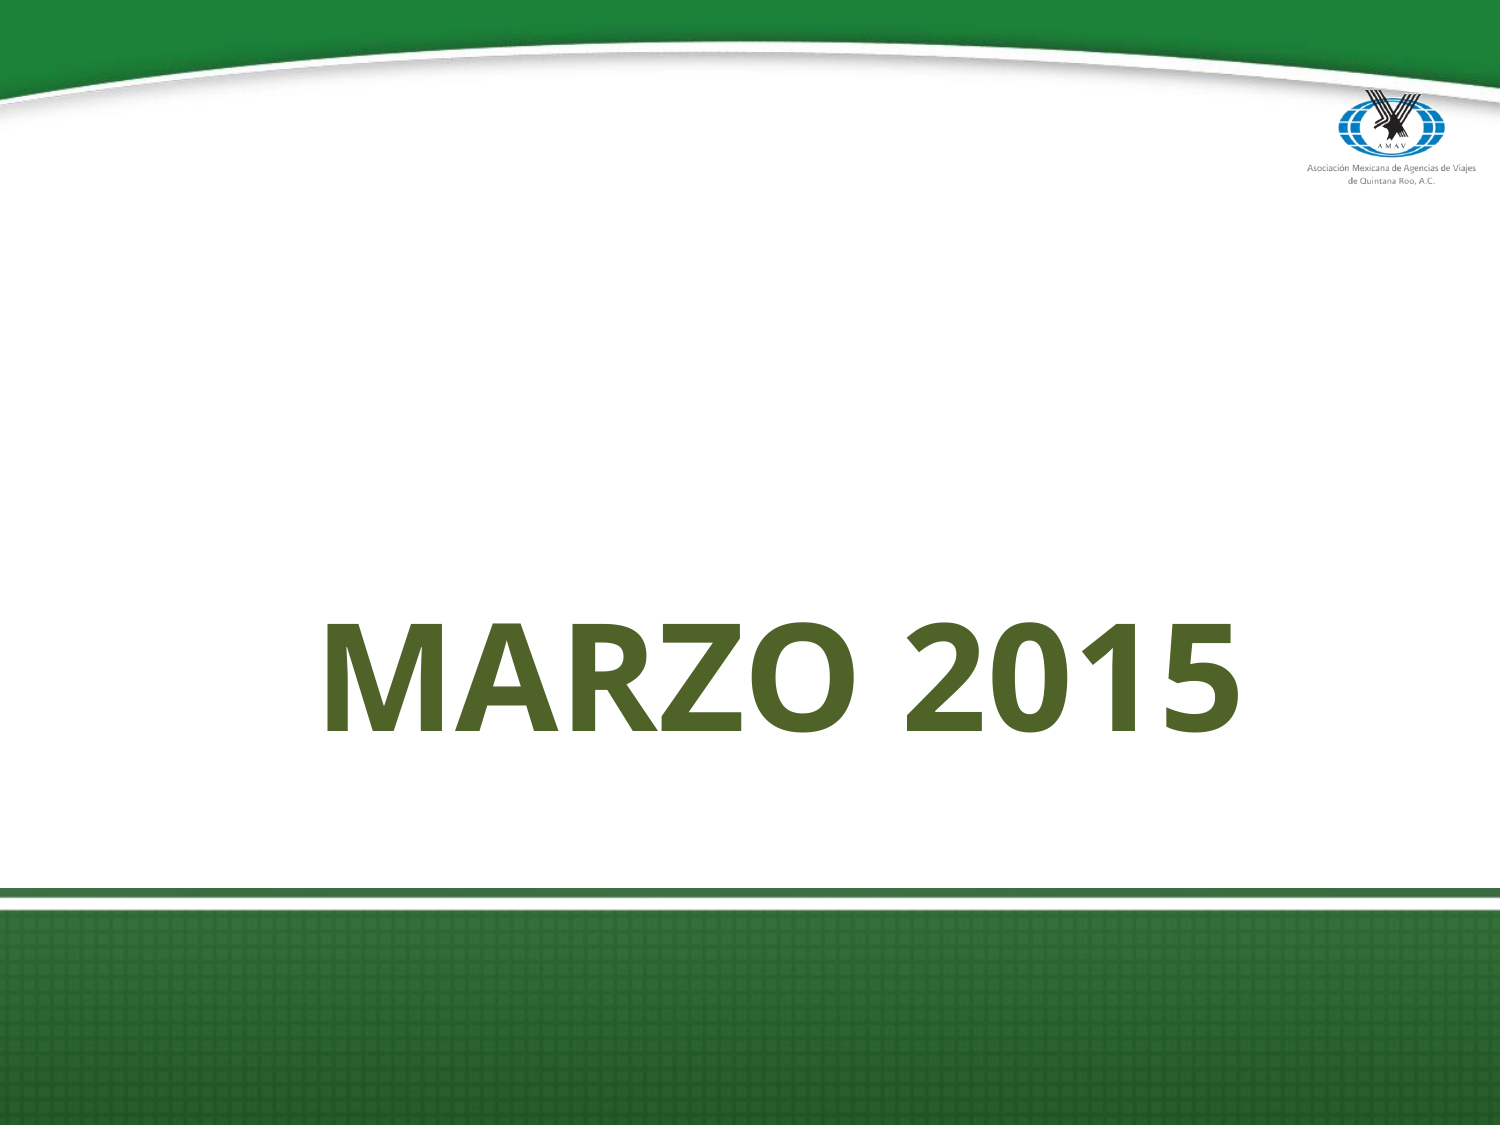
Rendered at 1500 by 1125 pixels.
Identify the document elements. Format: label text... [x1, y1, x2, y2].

text_box MARZO 2015 [194, 574, 1365, 769]
picture [0, 0, 1500, 1125]
